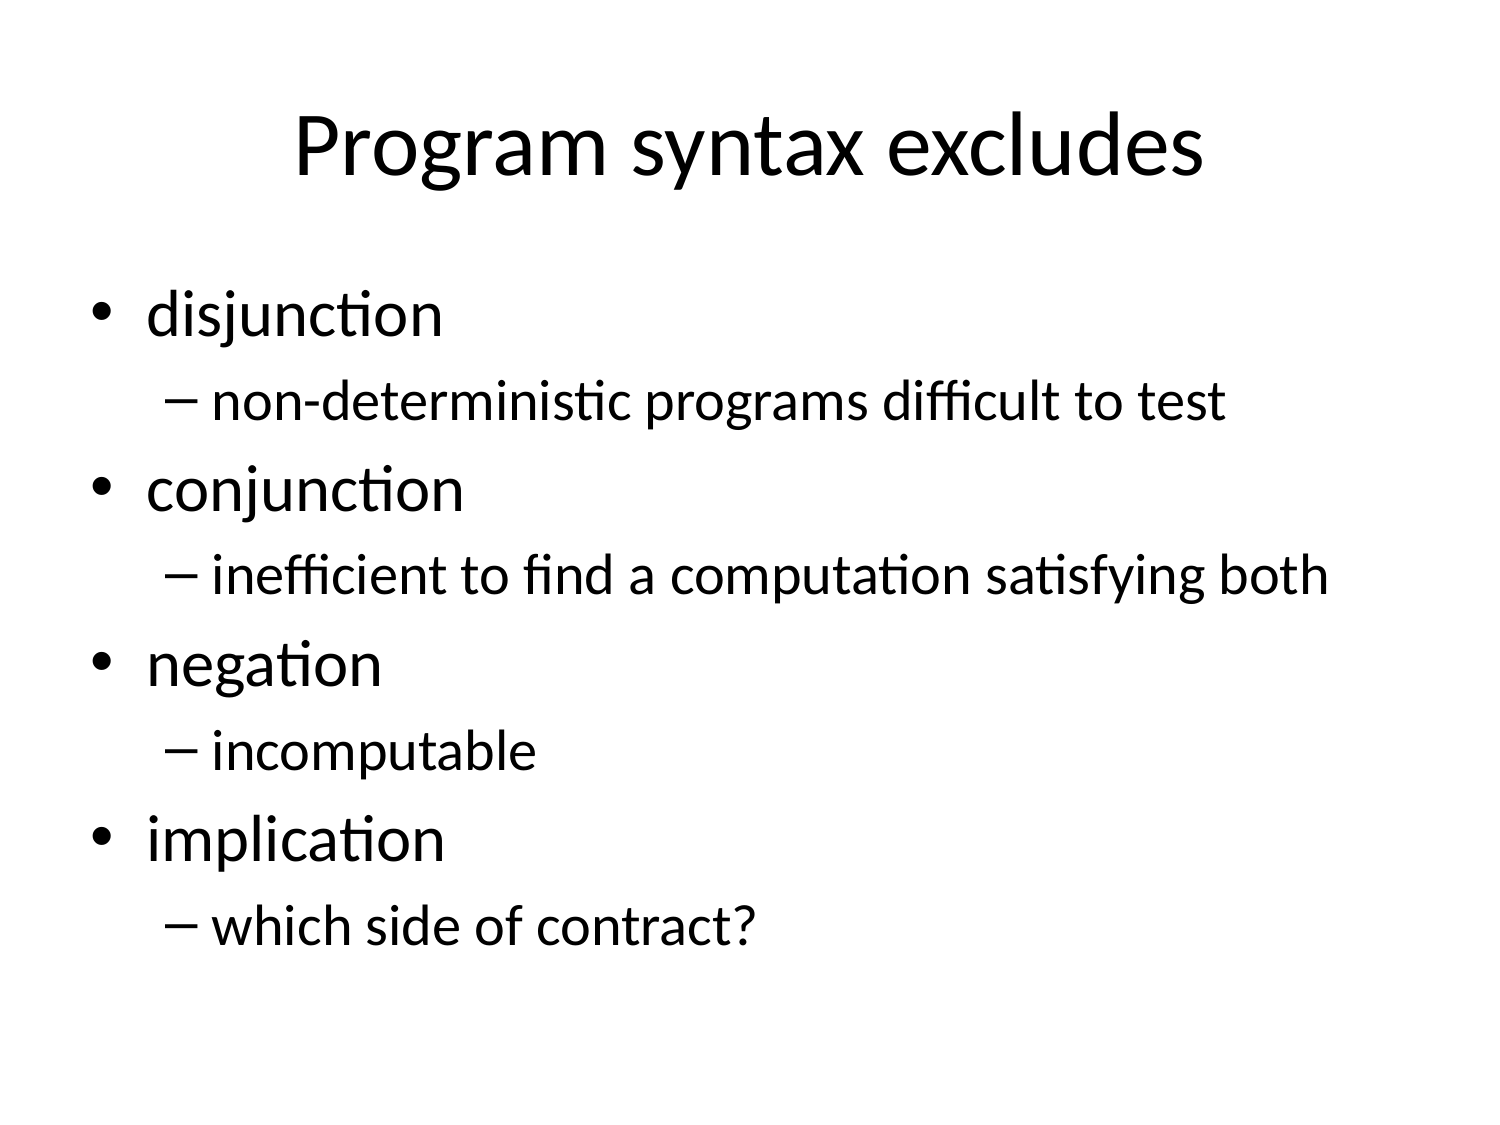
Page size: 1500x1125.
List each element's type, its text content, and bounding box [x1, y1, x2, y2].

list disjunction non-deterministic programs difficult to test conjunction inefficient to find a computation satisfying both negation incomputable implication which side of contract? [75, 262, 1425, 1005]
title Program syntax excludes [75, 45, 1425, 233]
